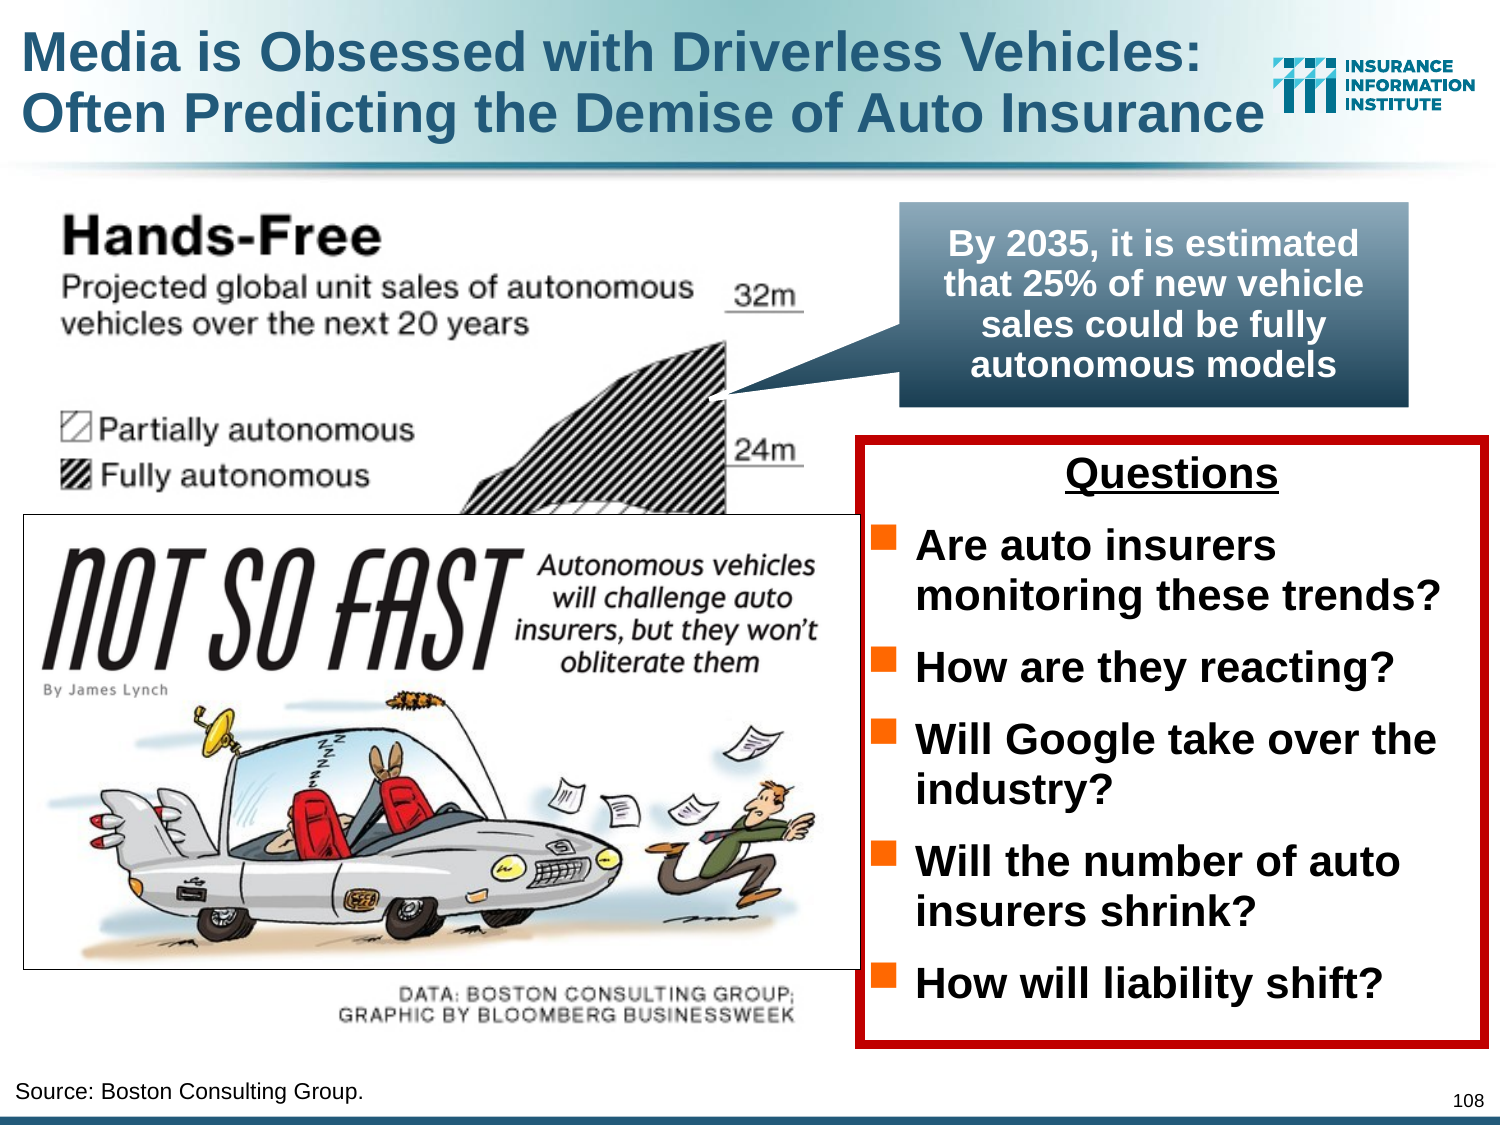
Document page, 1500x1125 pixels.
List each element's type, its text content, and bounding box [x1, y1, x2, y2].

text_box Questions Are auto insurers monitoring these trends? How are they reacting? Will Google take over the industry? Will the number of auto insurers shrink? How will liability shift? [859, 439, 1485, 1045]
text_box By 2035, it is estimated that 25% of new vehicle sales could be fully autonomous models [807, 199, 1411, 410]
slide_number 108 [1410, 1091, 1485, 1112]
text_box Source: Boston Consulting Group. [0, 1068, 1353, 1112]
title Media is Obsessed with Driverless Vehicles: Often Predicting the Demise of Auto Insurance [13, 13, 1353, 155]
picture [23, 199, 861, 1038]
picture [0, 0, 1500, 189]
